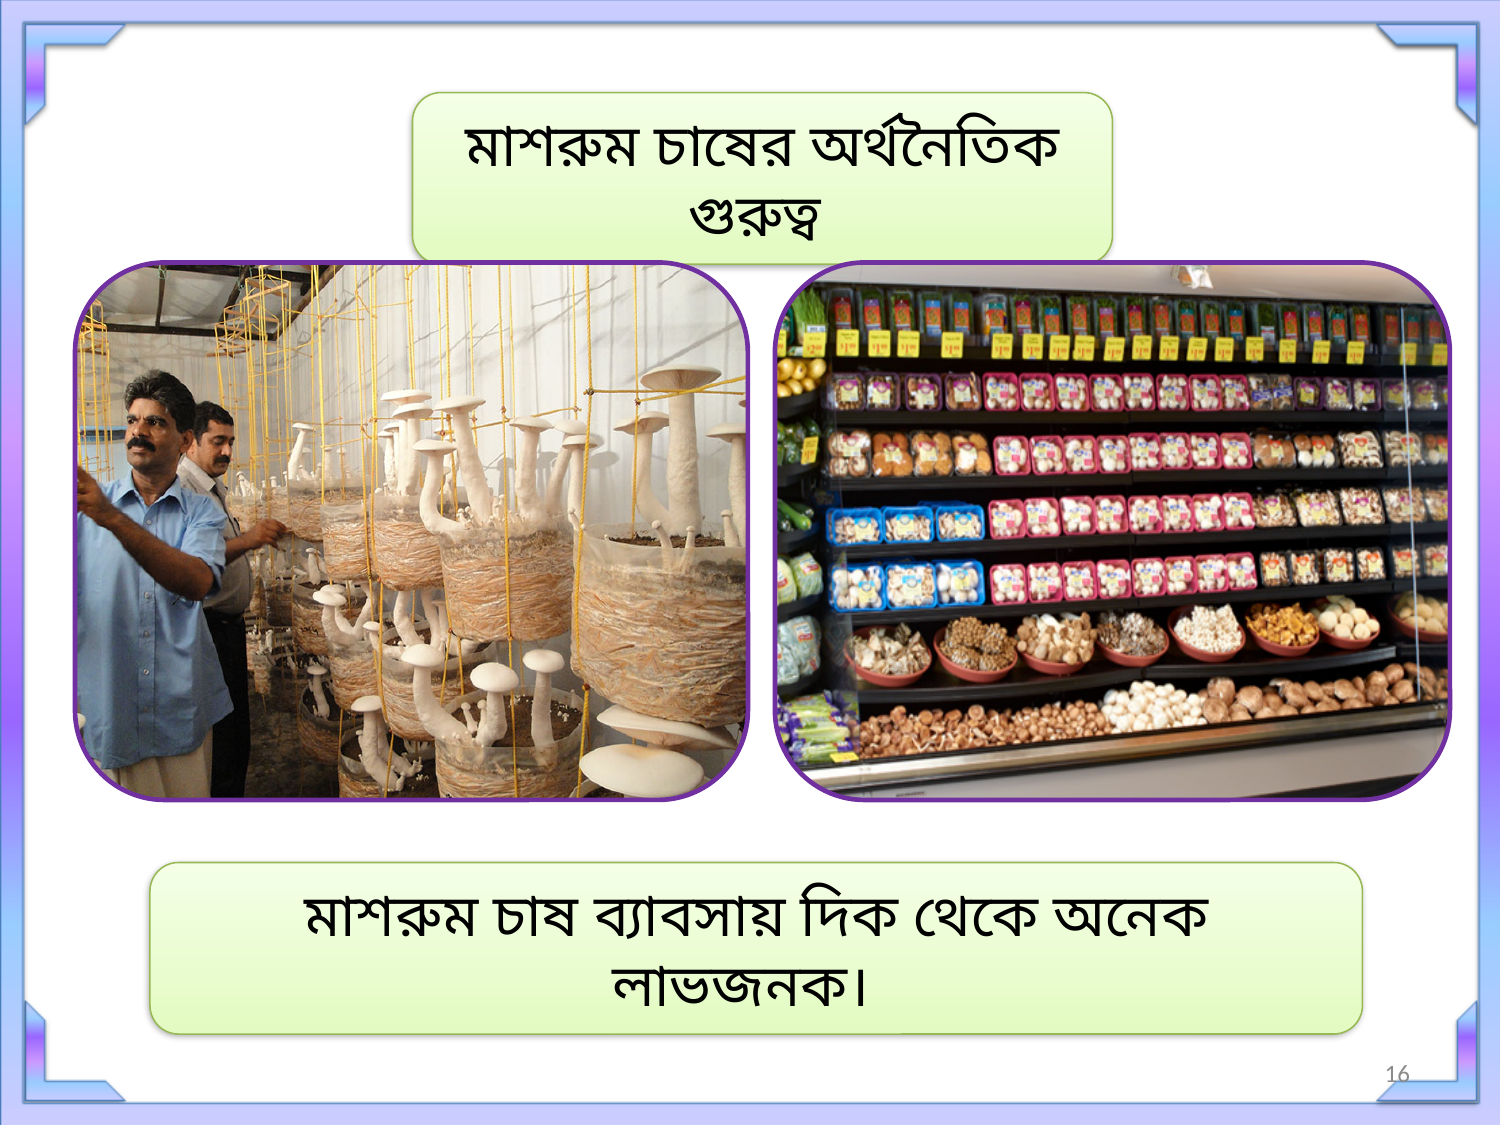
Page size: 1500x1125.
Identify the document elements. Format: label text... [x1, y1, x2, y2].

text_box মাশরুম চাষ ব্যাবসায় দিক থেকে অনেক লাভজনক। [149, 861, 1364, 1035]
slide_number 16 [1074, 1042, 1425, 1103]
text_box মাশরুম চাষের অর্থনৈতিক গুরুত্ব [411, 91, 1114, 265]
picture [0, 0, 1500, 1125]
